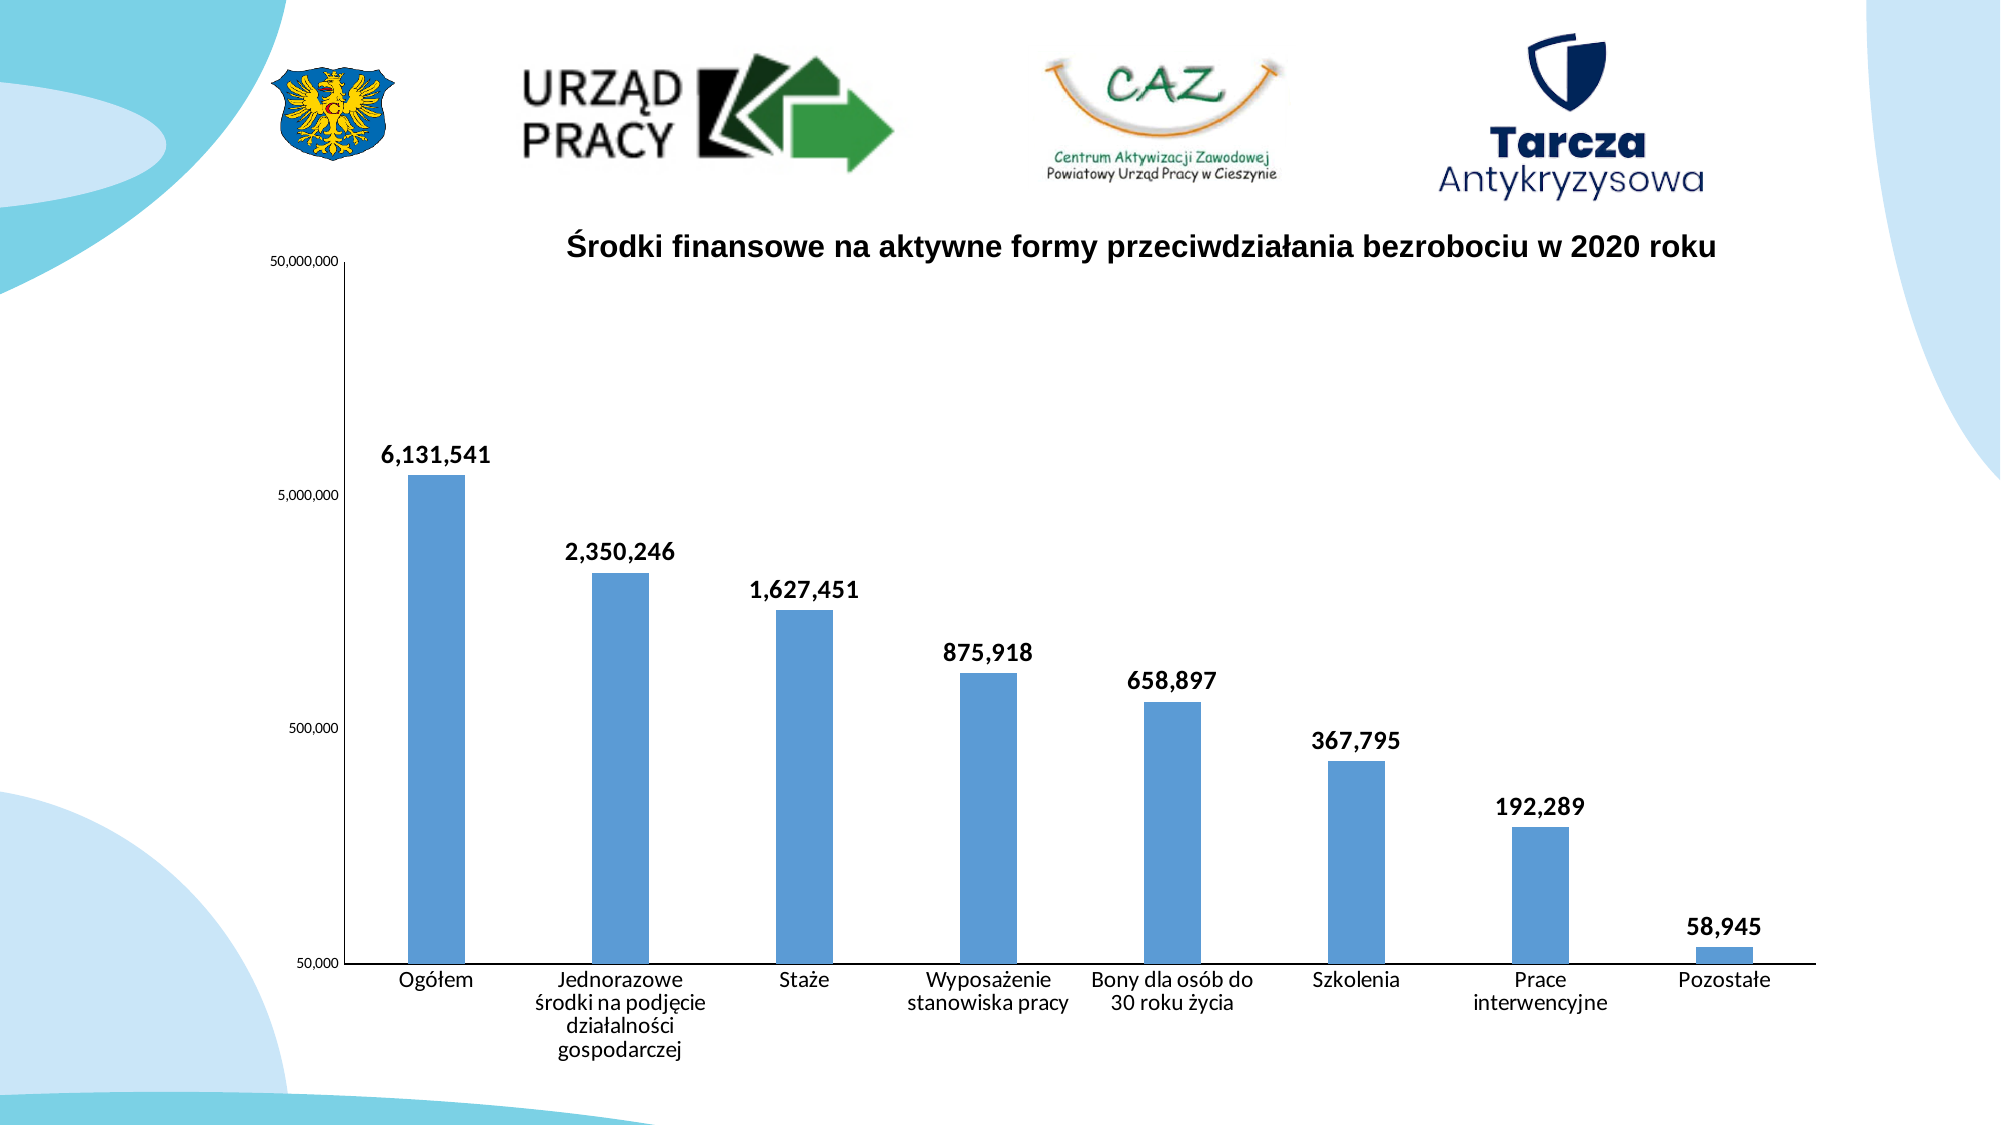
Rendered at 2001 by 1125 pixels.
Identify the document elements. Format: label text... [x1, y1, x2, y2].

picture [1028, 45, 1296, 189]
picture [1424, 12, 1724, 210]
picture [498, 45, 917, 184]
title Środki finansowe na aktywne formy przeciwdziałania bezrobociu w 2020 roku [414, 210, 1871, 284]
picture [270, 67, 395, 161]
chart [217, 246, 1823, 1125]
